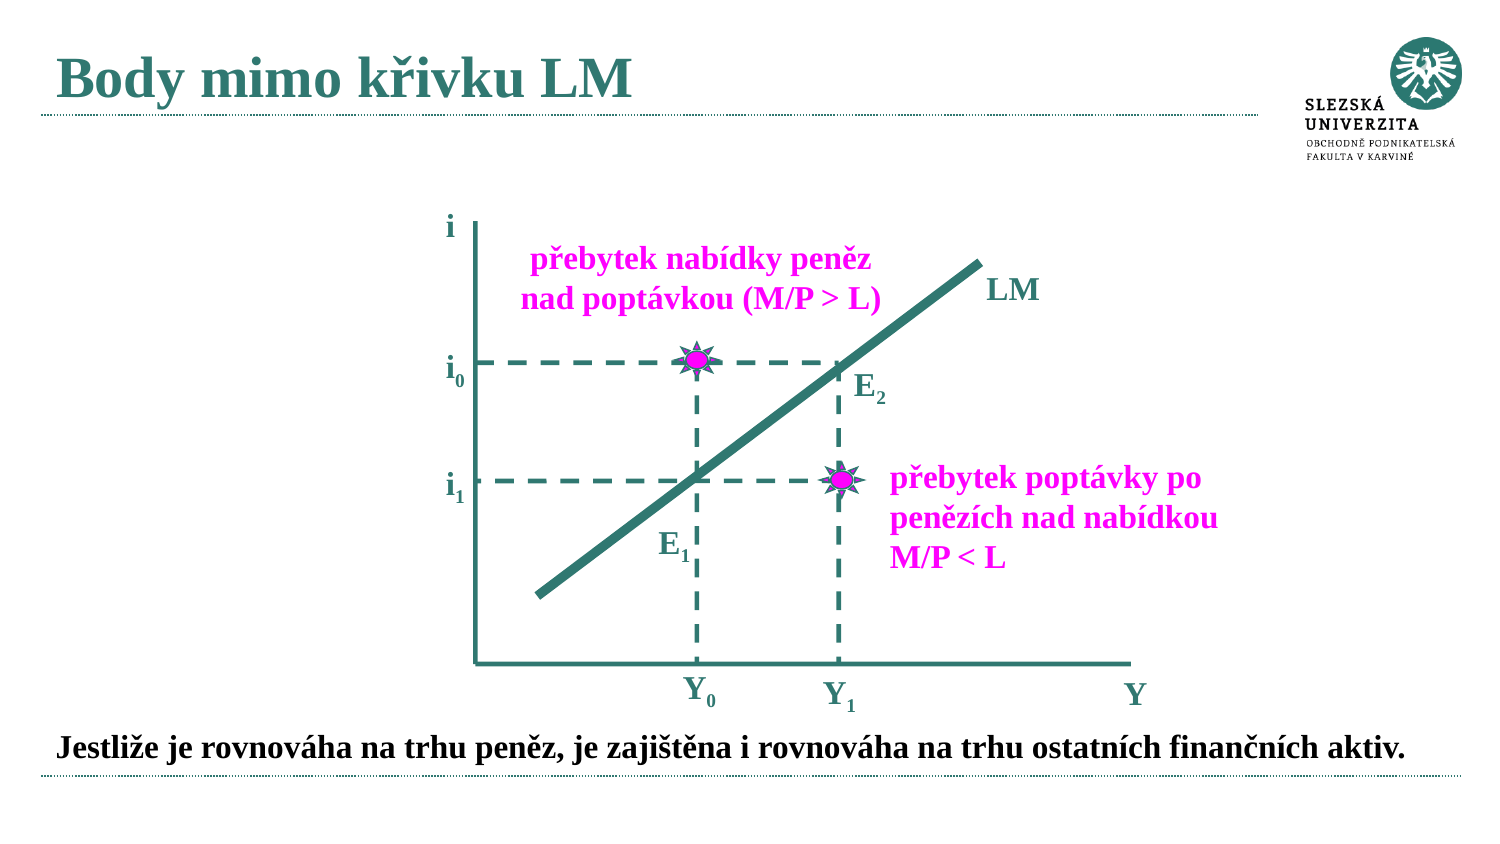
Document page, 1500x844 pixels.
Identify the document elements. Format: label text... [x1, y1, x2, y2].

text_box [710, 357, 719, 363]
text_box přebytek poptávky po penězích nad nabídkou M/P < L [874, 448, 1274, 583]
text_box i0 [431, 338, 485, 399]
text_box [693, 342, 701, 350]
text_box Y0 [667, 658, 745, 717]
text_box Y [1108, 664, 1162, 717]
text_box [838, 490, 845, 498]
text_box [826, 467, 858, 493]
text_box E2 [839, 355, 919, 416]
text_box E1 [643, 513, 724, 574]
text_box [838, 462, 845, 470]
text_box LM [971, 260, 1078, 315]
text_box [819, 477, 829, 483]
text_box přebytek nabídky peněz nad poptávkou (M/P > L) [501, 228, 901, 324]
text_box Y1 [807, 663, 905, 717]
title Body mimo křivku LM [41, 32, 1105, 116]
text_box i1 [431, 455, 485, 516]
text_box [693, 370, 701, 378]
text_box [854, 477, 864, 483]
text_box i [431, 196, 467, 252]
picture [1305, 37, 1462, 160]
text_box [674, 357, 684, 363]
text_box Jestliže je rovnováha na trhu peněz, je zajištěna i rovnováha na trhu ostatních finančních aktiv. [40, 717, 1471, 773]
text_box [681, 347, 713, 373]
